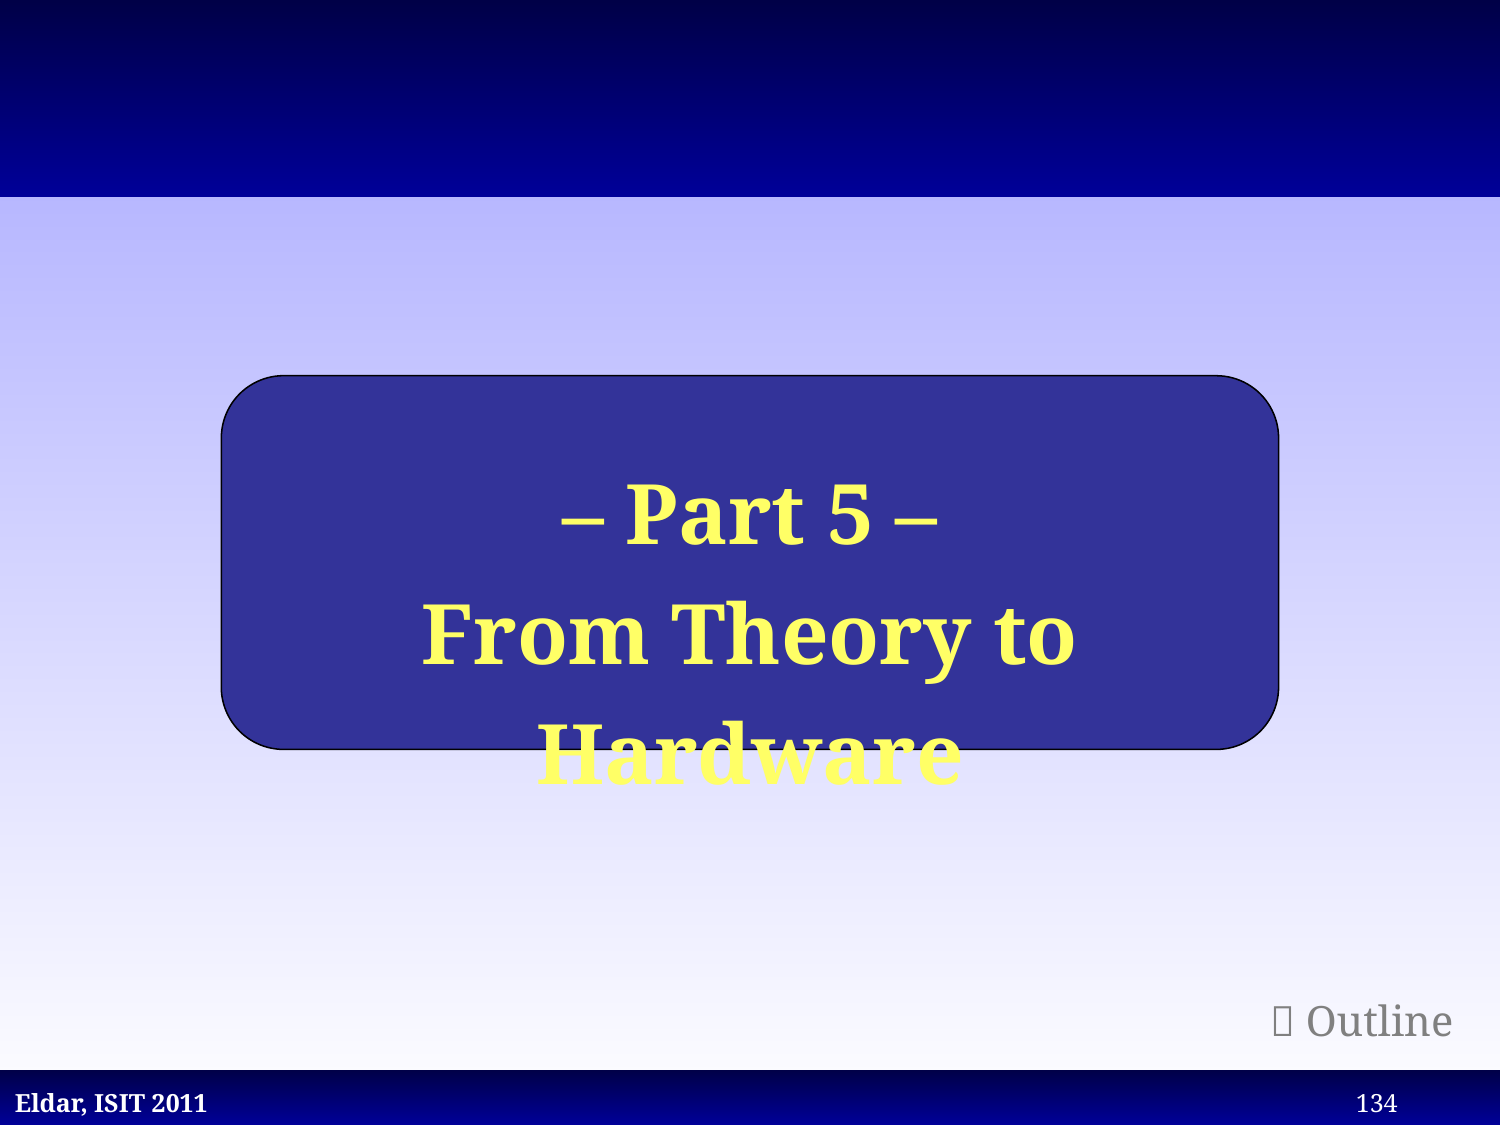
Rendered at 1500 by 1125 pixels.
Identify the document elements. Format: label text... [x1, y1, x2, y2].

text_box [1239, 972, 1491, 1071]
text_box [221, 375, 1279, 724]
text_box – Part 5 – From Theory to Hardware [233, 433, 1267, 809]
